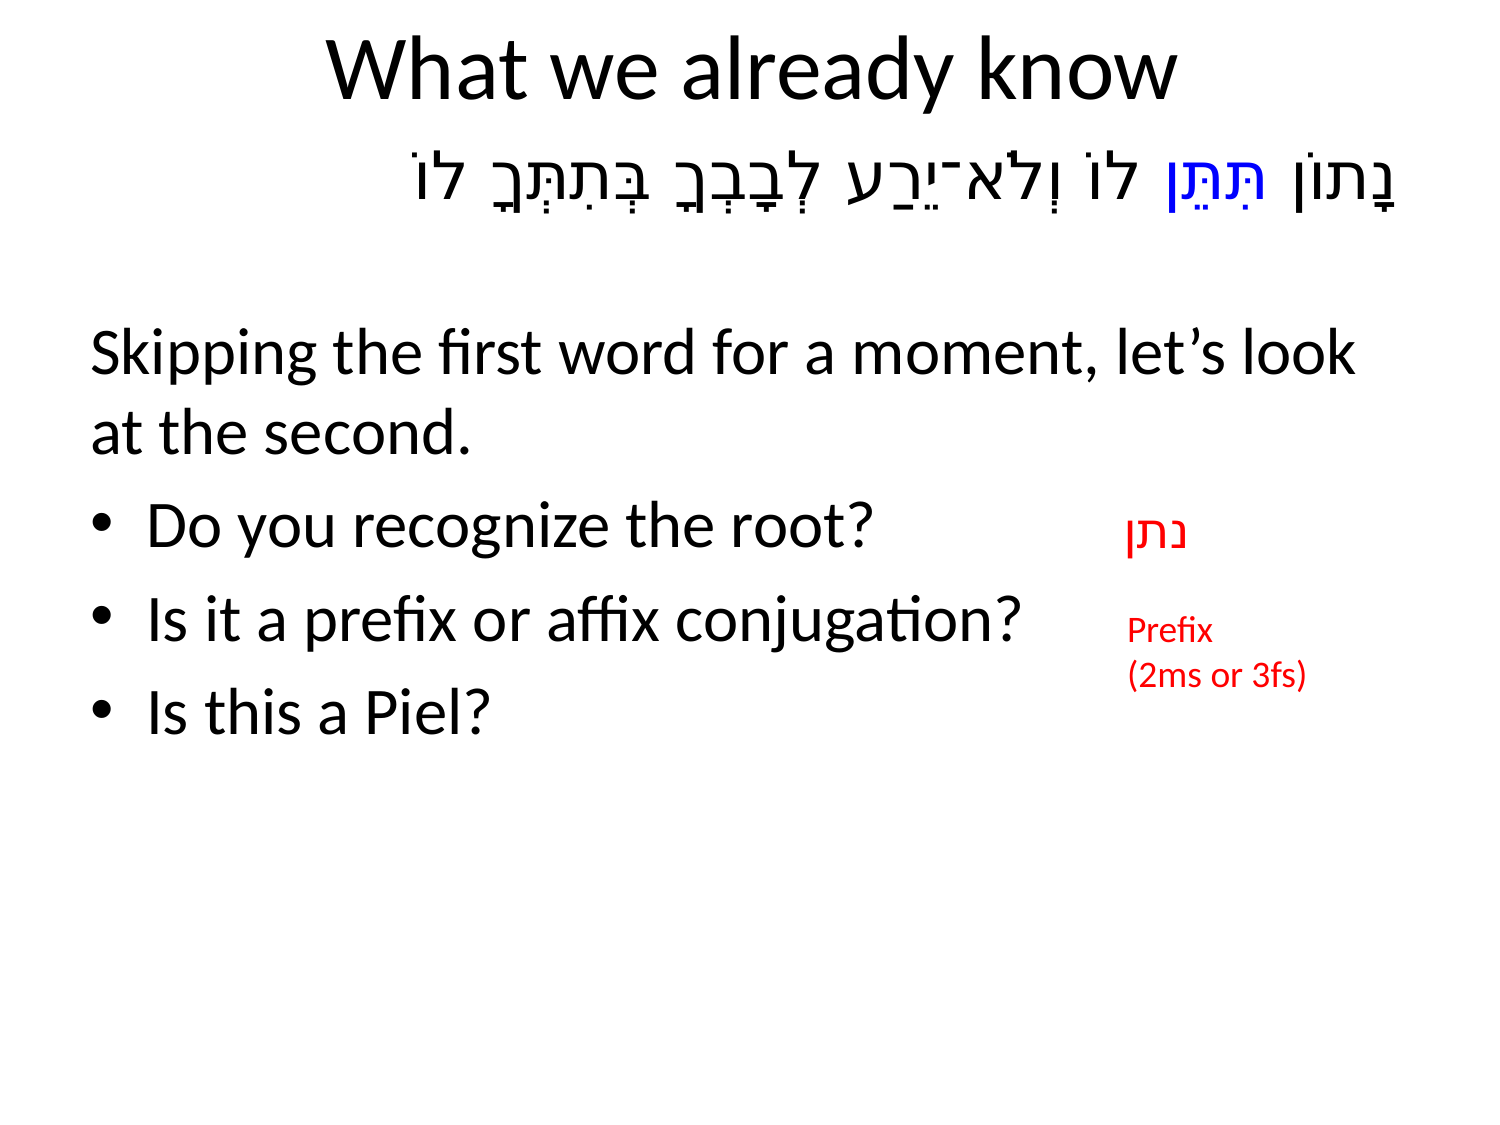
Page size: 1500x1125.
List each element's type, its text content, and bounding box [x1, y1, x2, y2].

text_box נָתוֹן תִּתֵּן לוֹ וְלֹא־יֵרַע לְבָבְךָ בְּתִתְּךָ לוֹ [0, 125, 1413, 238]
text_box Prefix (2ms or 3fs) [1112, 597, 1325, 703]
title What we already know [78, 0, 1429, 125]
list Skipping the first word for a moment, let’s look at the second. Do you recognize the root? Is it a prefix or affix conjugation? Is this a Piel? [75, 299, 1425, 1013]
text_box נתן [1108, 491, 1205, 567]
